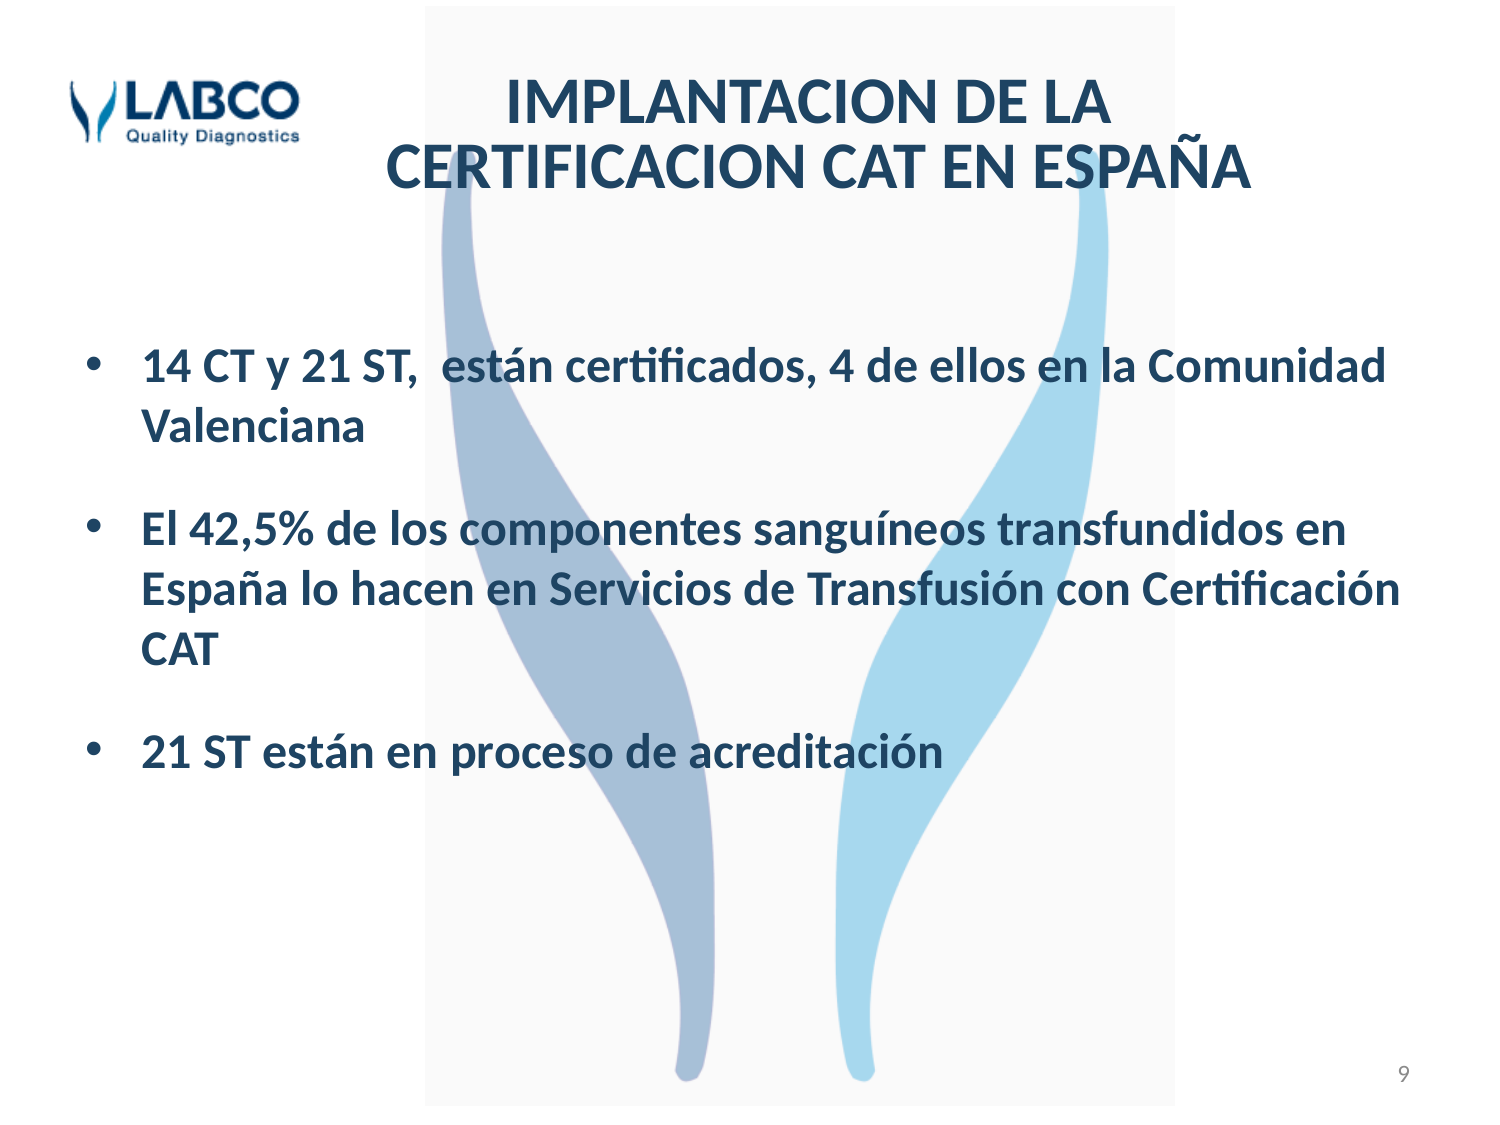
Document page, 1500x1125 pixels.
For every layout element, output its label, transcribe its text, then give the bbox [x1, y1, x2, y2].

slide_number 9 [1074, 1042, 1425, 1103]
picture [62, 66, 314, 162]
list 14 CT y 21 ST, están certificados, 4 de ellos en la Comunidad Valenciana El 42,5% de los componentes sanguíneos transfundidos en España lo hacen en Servicios de Transfusión con Certificación CAT 21 ST están en proceso de acreditación [70, 222, 1421, 1043]
text_box IMPLANTACION DE LA CERTIFICACION CAT EN ESPAÑA [371, 58, 1365, 210]
